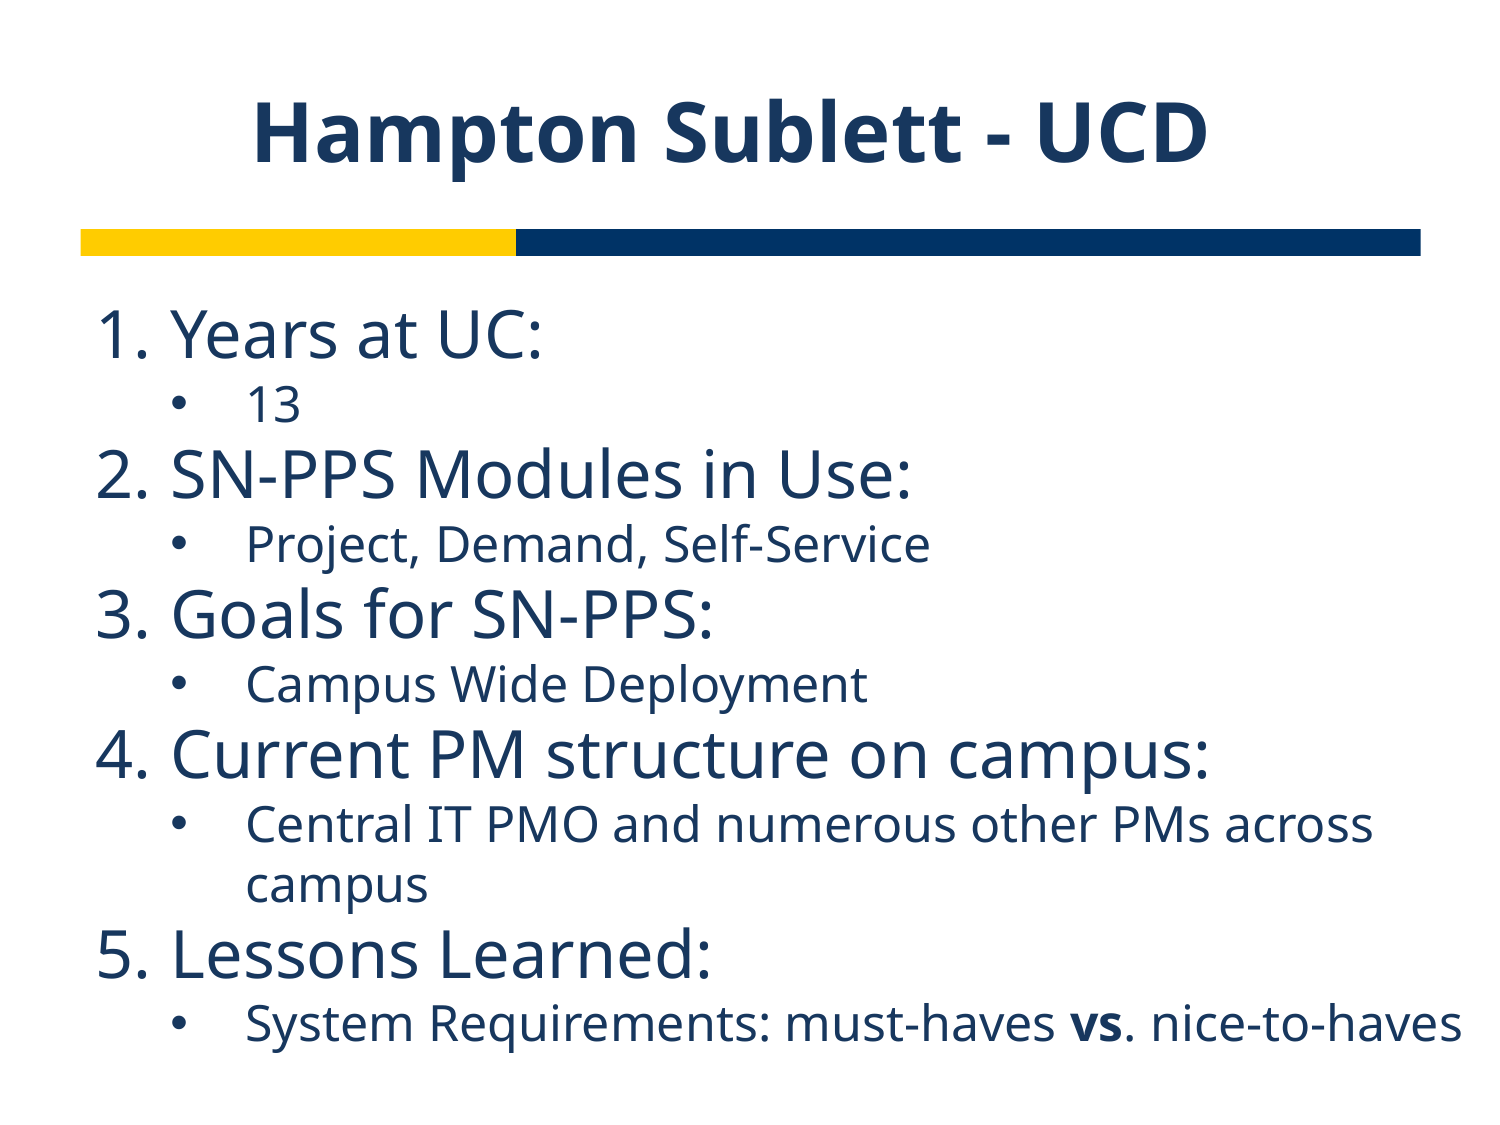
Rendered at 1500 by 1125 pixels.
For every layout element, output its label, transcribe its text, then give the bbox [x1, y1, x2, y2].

text_box Years at UC: 13 SN-PPS Modules in Use: Project, Demand, Self-Service Goals for SN-PPS: Campus Wide Deployment Current PM structure on campus: Central IT PMO and numerous other PMs across campus Lessons Learned: System Requirements: must-haves vs. nice-to-haves [80, 284, 1500, 1060]
text_box [516, 229, 1421, 256]
text_box [80, 229, 516, 256]
text_box Hampton Sublett - UCD [71, 55, 1414, 202]
